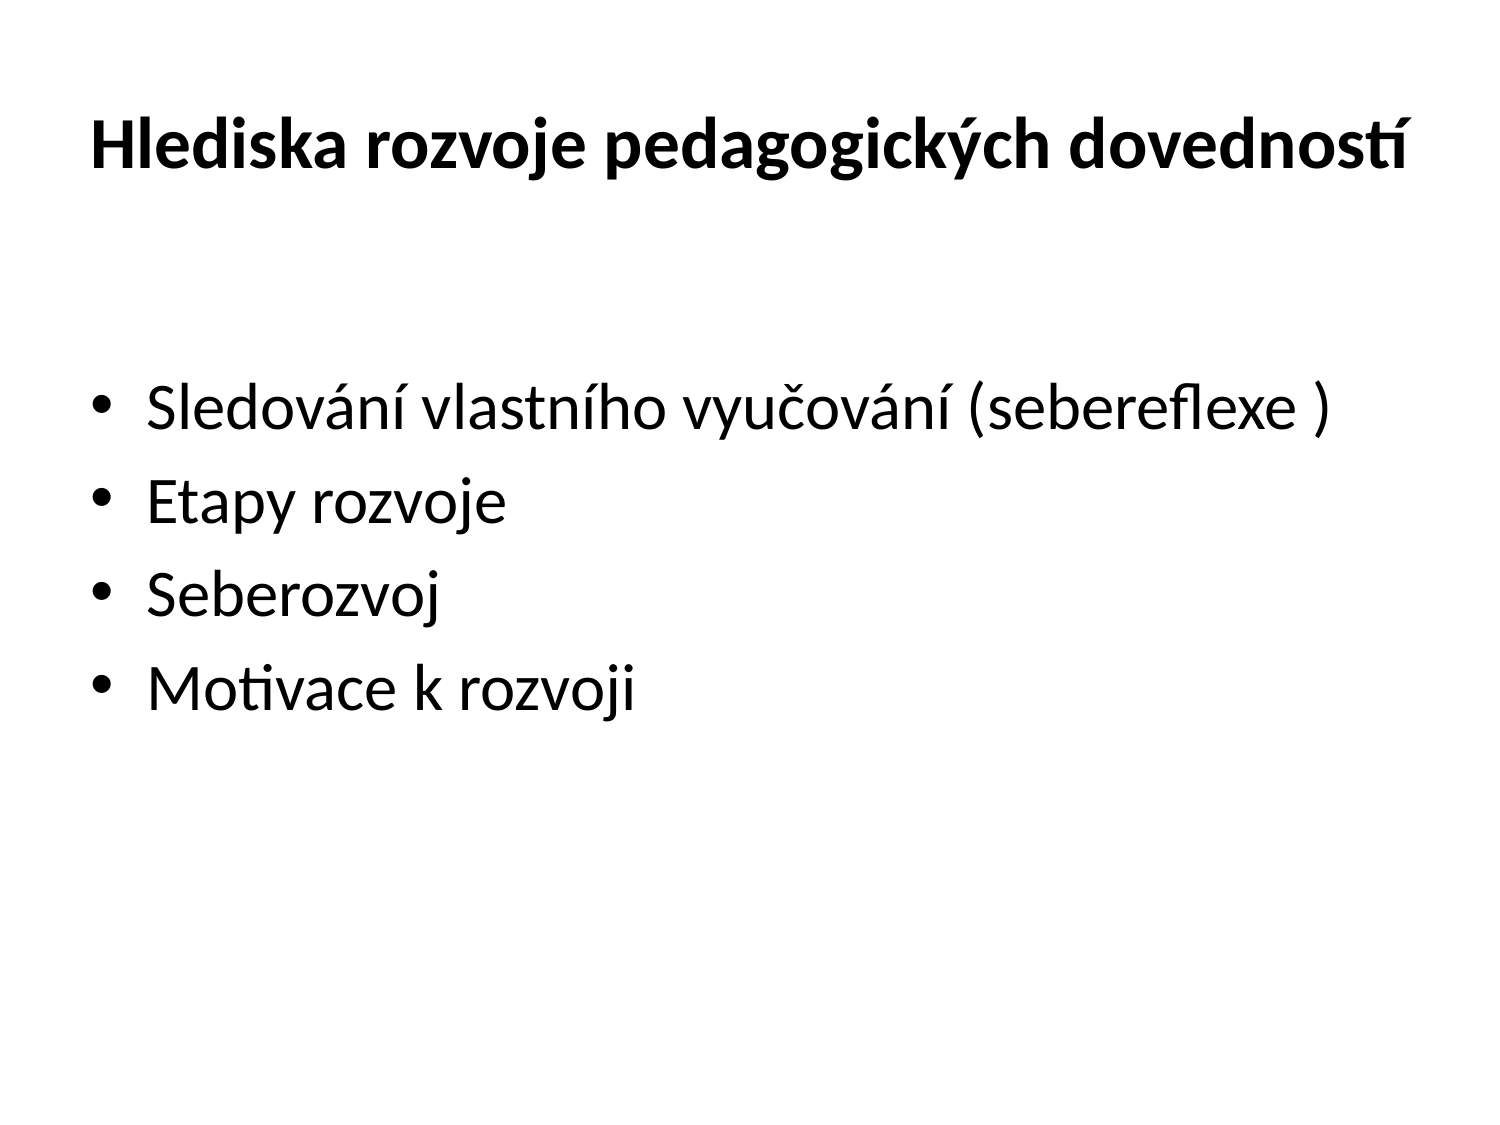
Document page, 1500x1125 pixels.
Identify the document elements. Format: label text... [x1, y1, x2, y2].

title Hlediska rozvoje pedagogických dovedností [75, 45, 1425, 233]
list Sledování vlastního vyučování (sebereflexe ) Etapy rozvoje Seberozvoj Motivace k rozvoji [75, 262, 1425, 1005]
